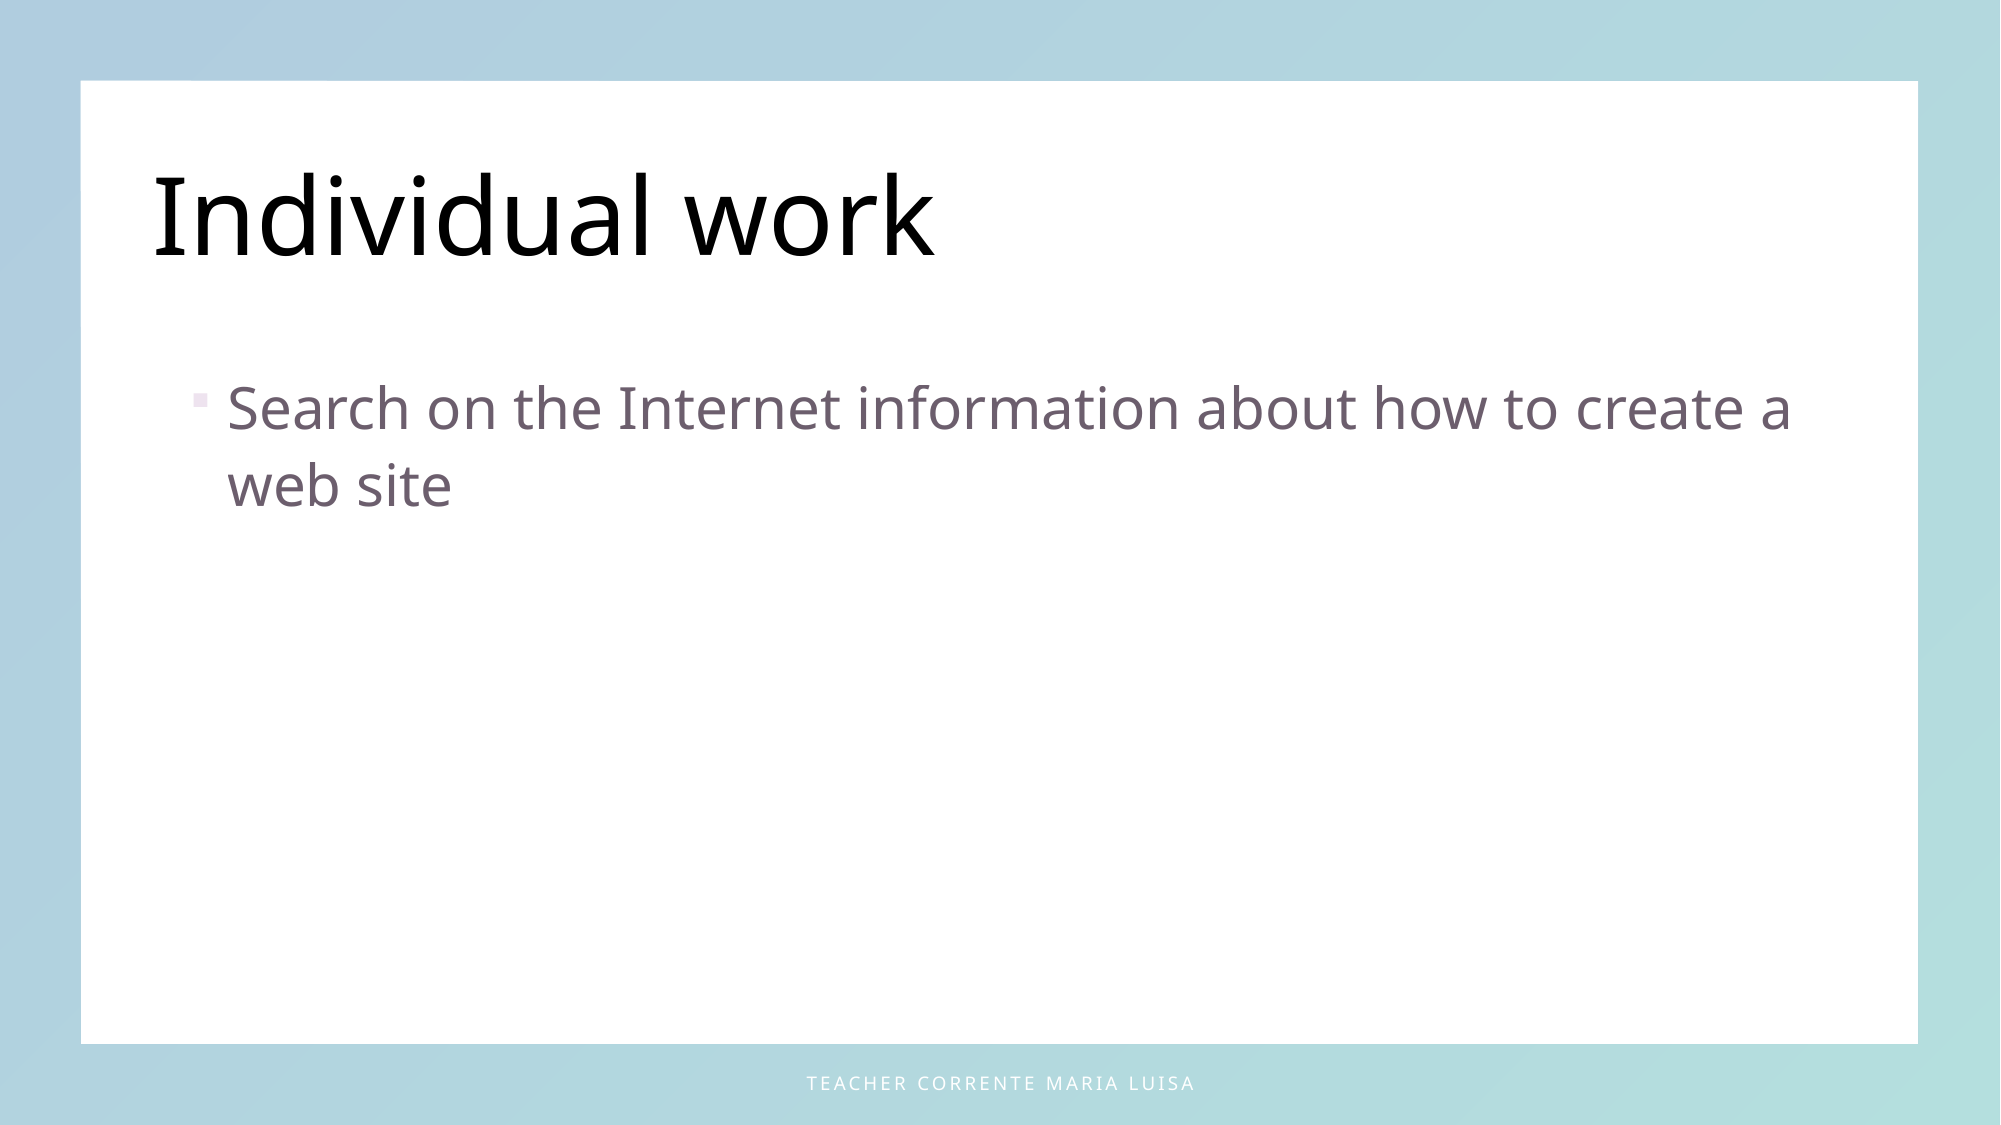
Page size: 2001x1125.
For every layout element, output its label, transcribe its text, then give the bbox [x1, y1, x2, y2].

title Individual work [137, 111, 1863, 330]
footer teacher Corrente Maria Luisa [662, 1054, 1338, 1115]
list Search on the Internet information about how to create a web site [137, 357, 1863, 1014]
